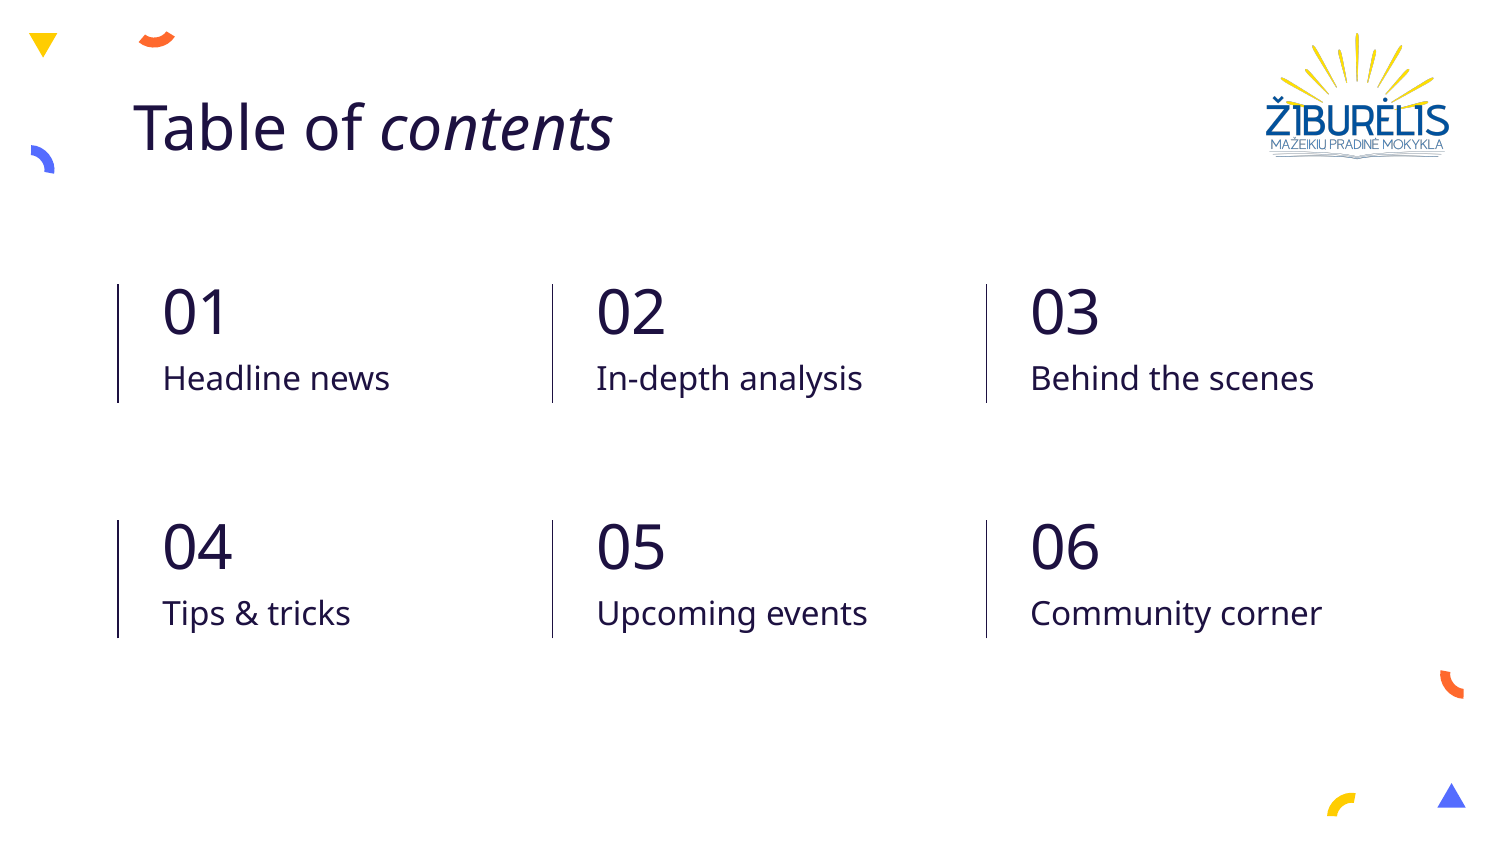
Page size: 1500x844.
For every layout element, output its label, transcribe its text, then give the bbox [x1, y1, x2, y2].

title Table of contents [118, 72, 1382, 167]
subtitle Tips & tricks [147, 577, 515, 654]
subtitle Headline news [147, 342, 515, 419]
subtitle In-depth analysis [581, 342, 949, 419]
title 06 [1015, 507, 1136, 577]
subtitle Behind the scenes [1015, 342, 1383, 419]
title 04 [147, 507, 268, 577]
title 02 [581, 272, 702, 342]
picture [1226, 0, 1489, 245]
title 03 [1015, 272, 1136, 342]
title 01 [147, 272, 268, 342]
subtitle Community corner [1015, 577, 1383, 654]
title 05 [581, 507, 702, 577]
subtitle Upcoming events [581, 577, 949, 654]
